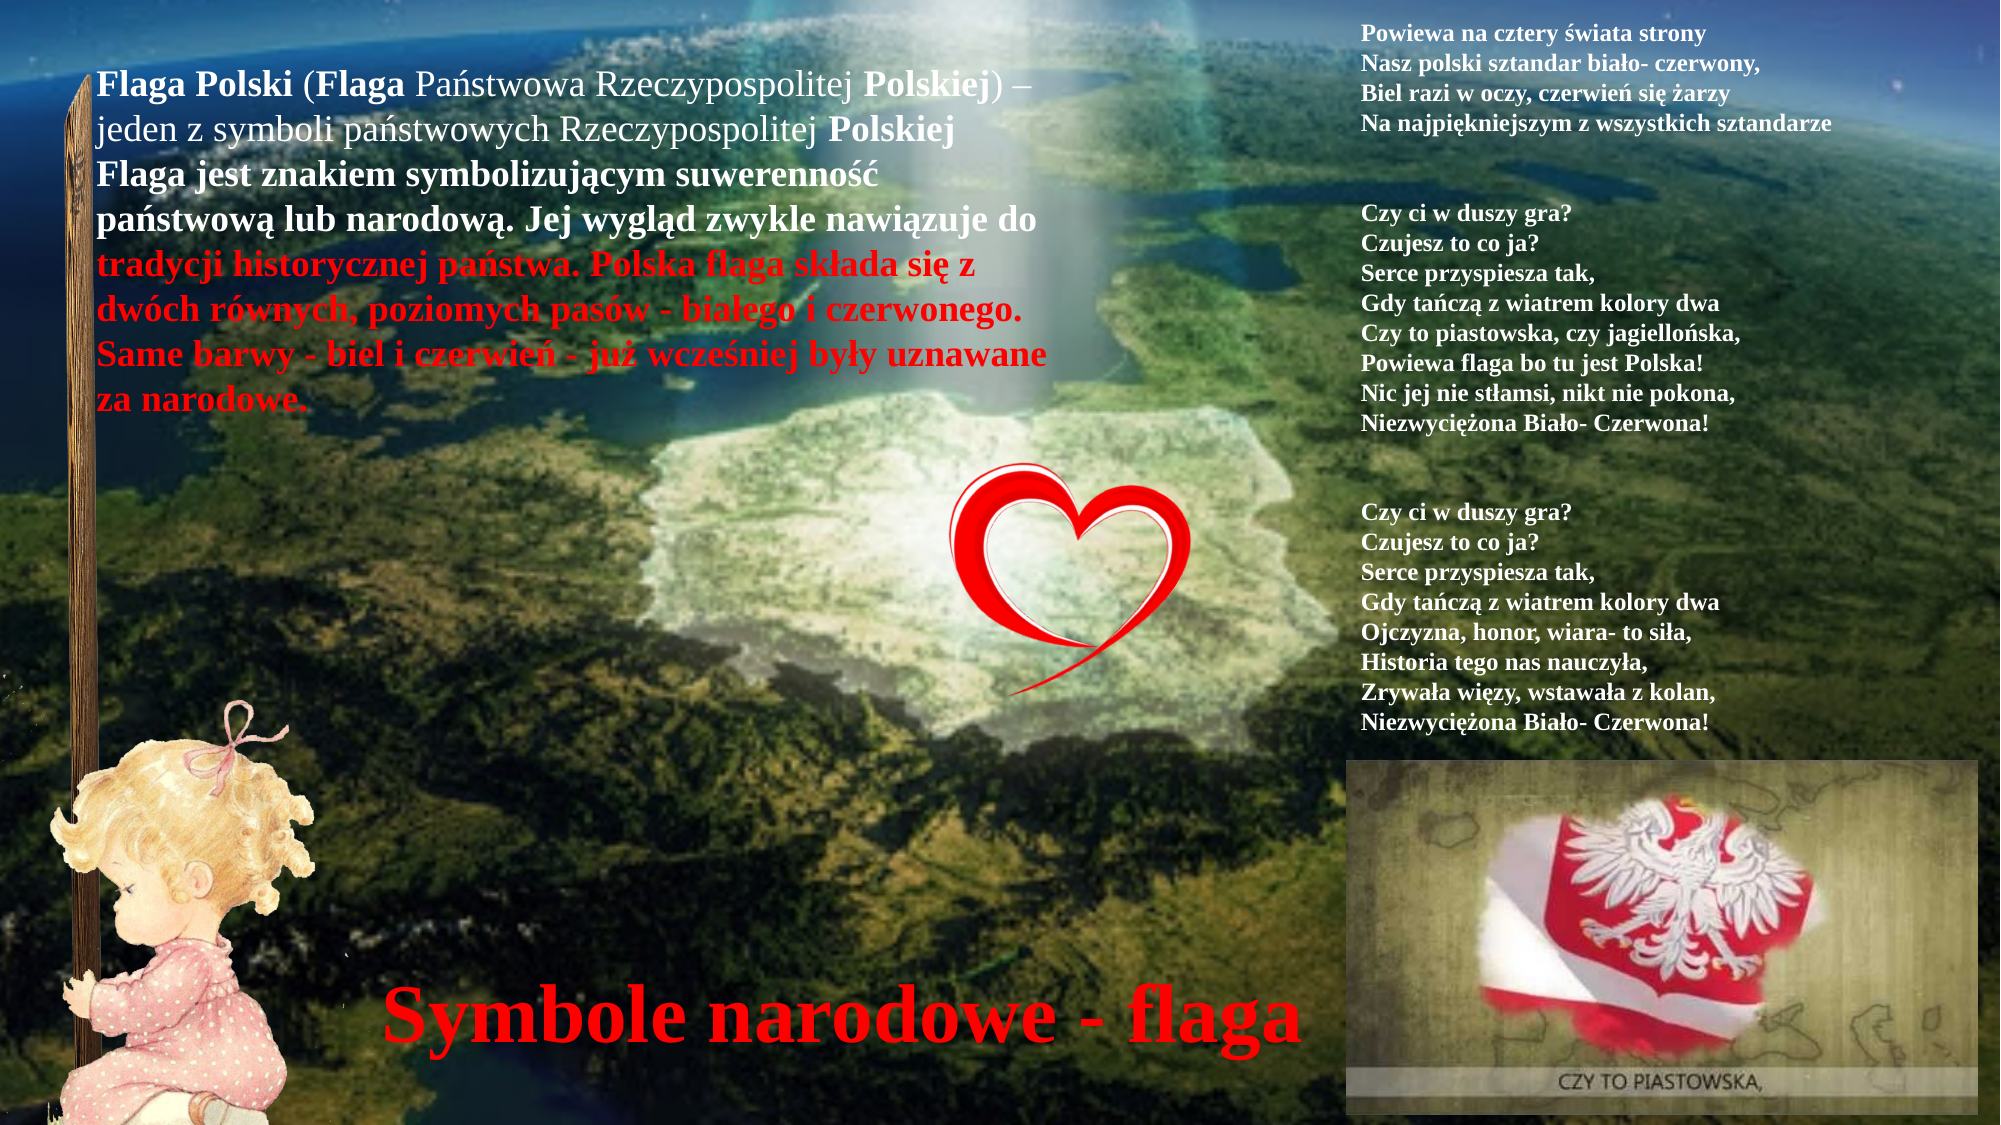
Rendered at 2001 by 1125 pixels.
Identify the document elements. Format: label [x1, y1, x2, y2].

text_box [1346, 759, 1979, 1116]
picture [0, 0, 2000, 1125]
